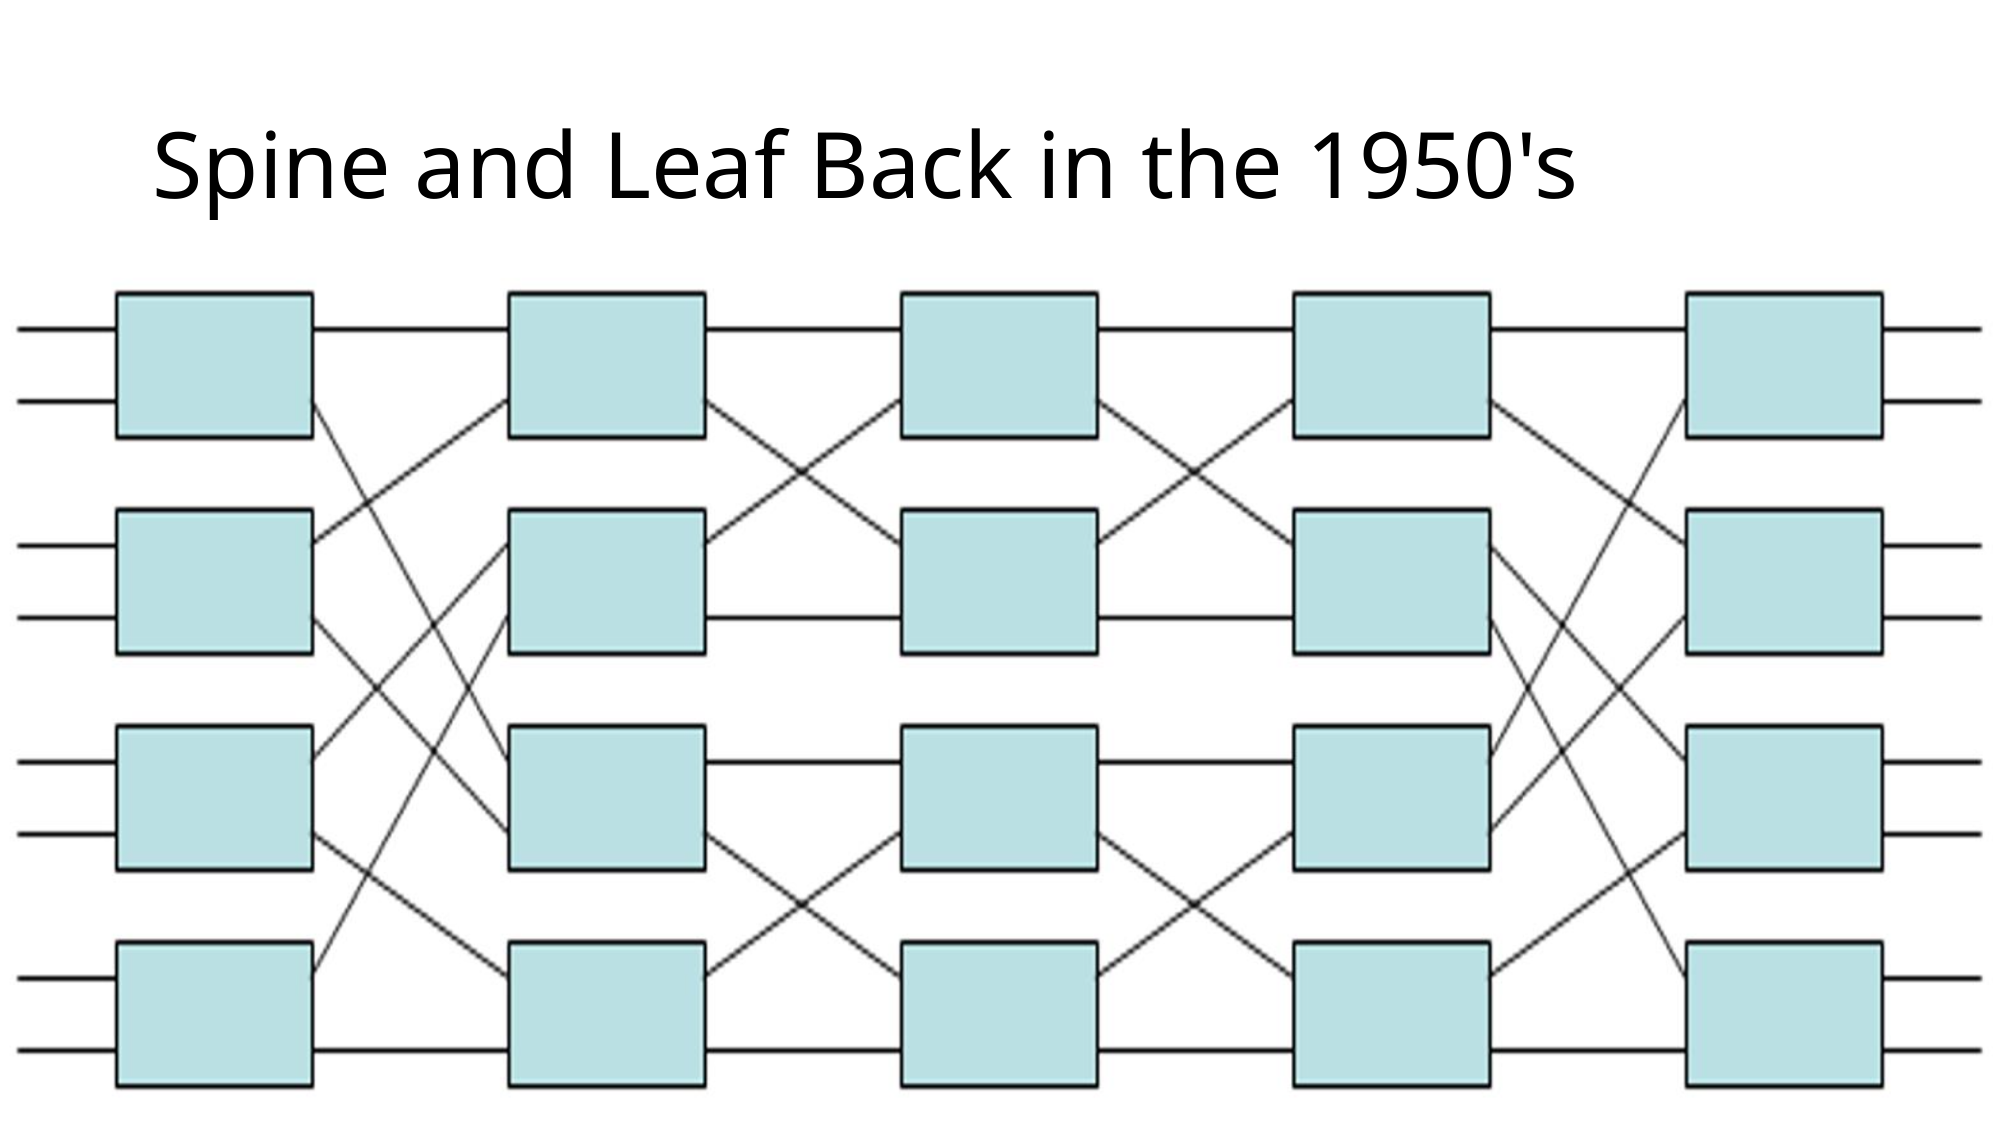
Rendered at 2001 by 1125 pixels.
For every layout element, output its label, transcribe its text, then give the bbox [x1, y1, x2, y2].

picture [0, 277, 2000, 1107]
title Spine and Leaf Back in the 1950's [137, 59, 1863, 277]
